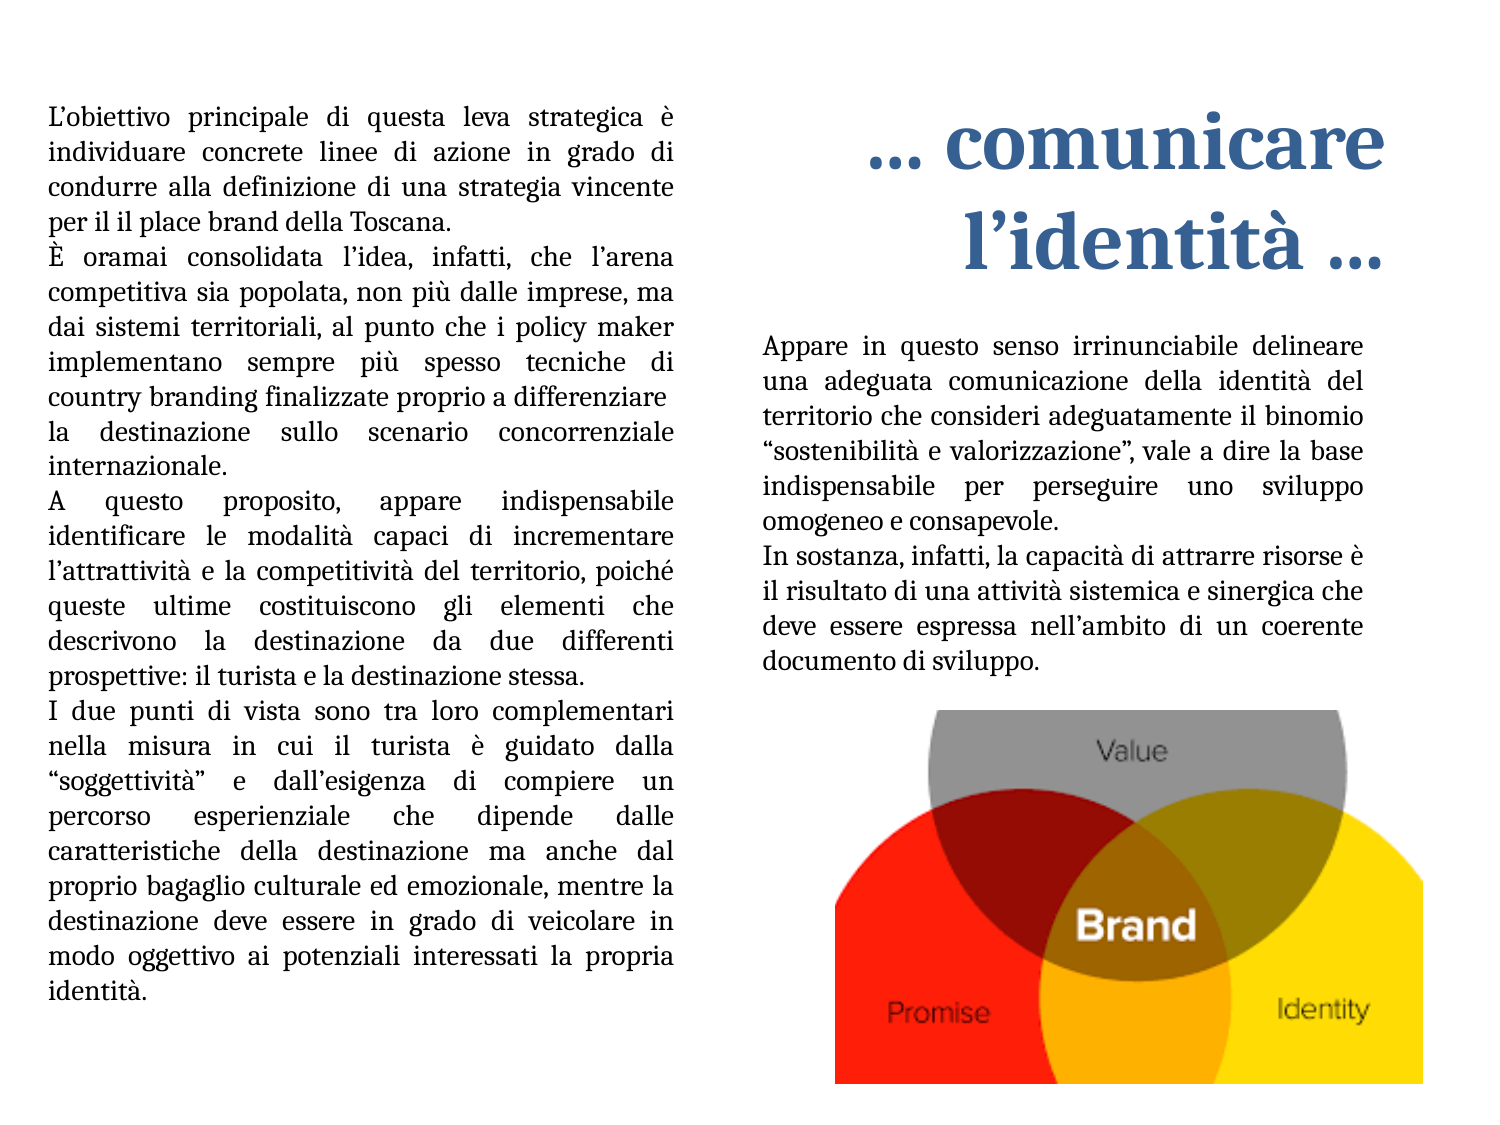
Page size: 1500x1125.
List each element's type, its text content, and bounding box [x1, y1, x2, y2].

text_box L’obiettivo principale di questa leva strategica è individuare concrete linee di azione in grado di condurre alla definizione di una strategia vincente per il il place brand della Toscana. È oramai consolidata l’idea, infatti, che l’arena competitiva sia popolata, non più dalle imprese, ma dai sistemi territoriali, al punto che i policy maker implementano sempre più spesso tecniche di country branding finalizzate proprio a differenziare la destinazione sullo scenario concorrenziale internazionale. A questo proposito, appare indispensabile identificare le modalità capaci di incrementare l’attrattività e la competitività del territorio, poiché queste ultime costituiscono gli elementi che descrivono la destinazione da due differenti prospettive: il turista e la destinazione stessa. I due punti di vista sono tra loro complementari nella misura in cui il turista è guidato dalla “soggettività” e dall’esigenza di compiere un percorso esperienziale che dipende dalle caratteristiche della destinazione ma anche dal proprio bagaglio culturale ed emozionale, mentre la destinazione deve essere in grado di veicolare in modo oggettivo ai potenziali interessati la propria identità. [33, 89, 690, 1014]
text_box … comunicare l’identità … [566, 30, 1403, 342]
picture [835, 710, 1424, 1084]
text_box Appare in questo senso irrinunciabile delineare una adeguata comunicazione della identità del territorio che consideri adeguatamente il binomio “sostenibilità e valorizzazione”, vale a dire la base indispensabile per perseguire uno sviluppo omogeneo e consapevole. In sostanza, infatti, la capacità di attrarre risorse è il risultato di una attività sistemica e sinergica che deve essere espressa nell’ambito di un coerente documento di sviluppo. [747, 319, 1380, 684]
